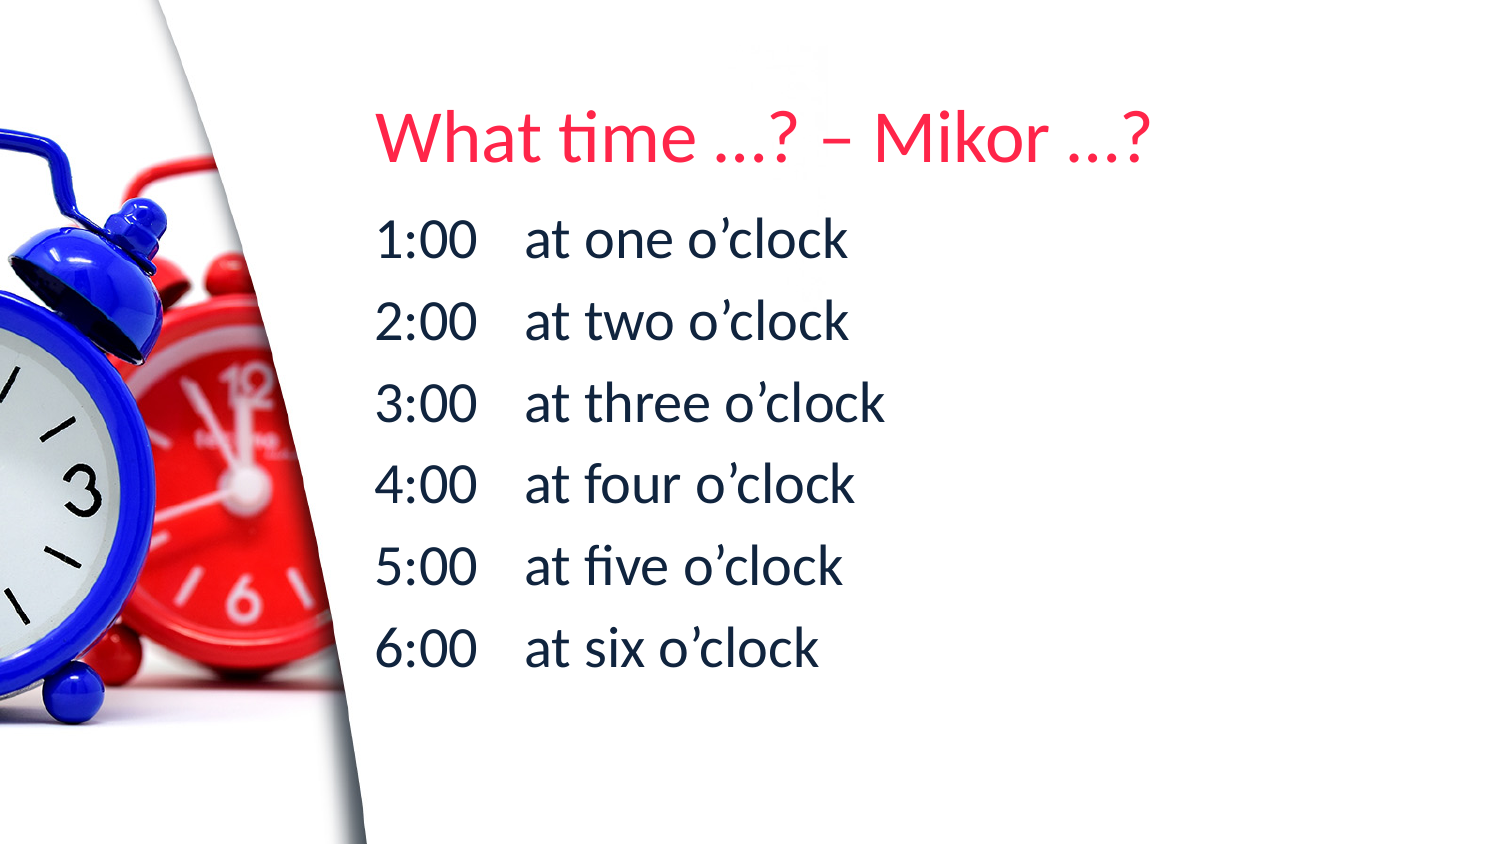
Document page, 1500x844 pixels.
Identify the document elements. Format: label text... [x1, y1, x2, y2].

picture [0, 0, 1500, 844]
title What time …? – Mikor …? [360, 72, 1451, 192]
list 1:00 at one o’clock 2:00 at two o’clock 3:00 at three o’clock 4:00 at four o’clock 5:00 at five o’clock 6:00 at six o’clock [359, 193, 1453, 770]
